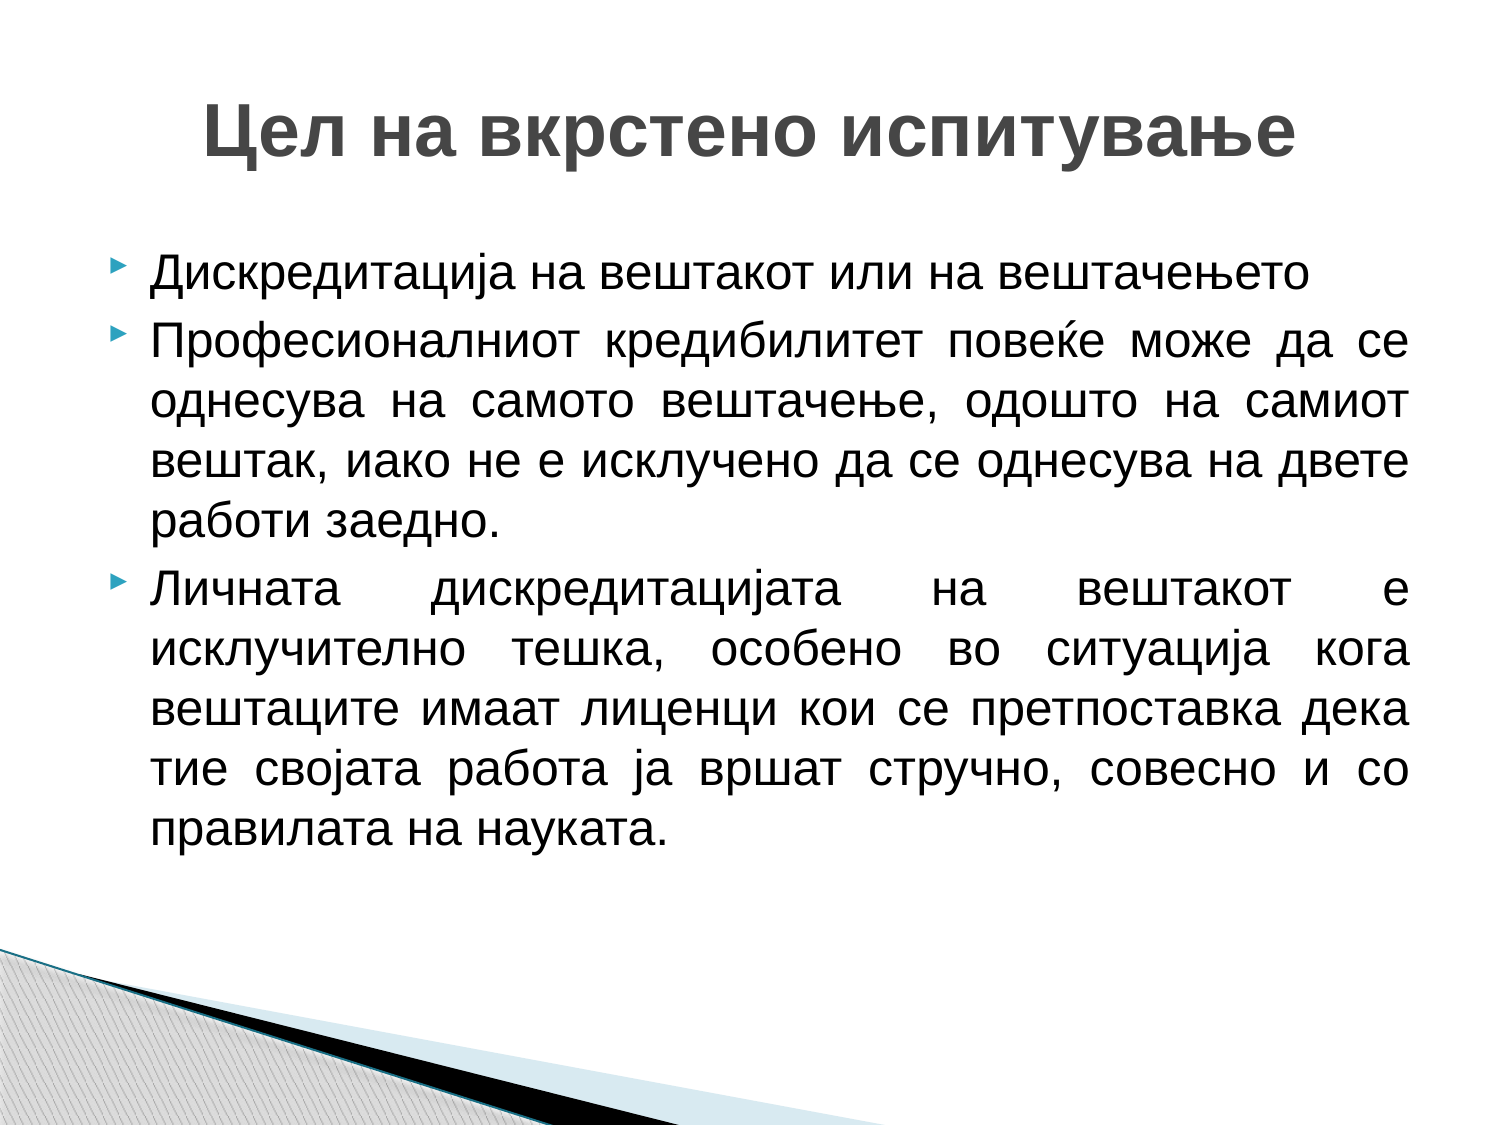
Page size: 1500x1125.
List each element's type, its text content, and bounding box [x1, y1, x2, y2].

title Цел на вкрстено испитување [75, 45, 1425, 209]
list Дискредитација на вештакот или на вештачењето Професионалниот кредибилитет повеќе може да се однесува на самото вештачење, одошто на самиот вештак, иако не е исклучено да се однесува на двете работи заедно. Личната дискредитацијата на вештакот е исклучително тешка, особено во ситуација кога вештаците имаат лиценци кои се претпоставка дека тие својата работа ја вршат стручно, совесно и со правилата на науката. [75, 231, 1425, 986]
